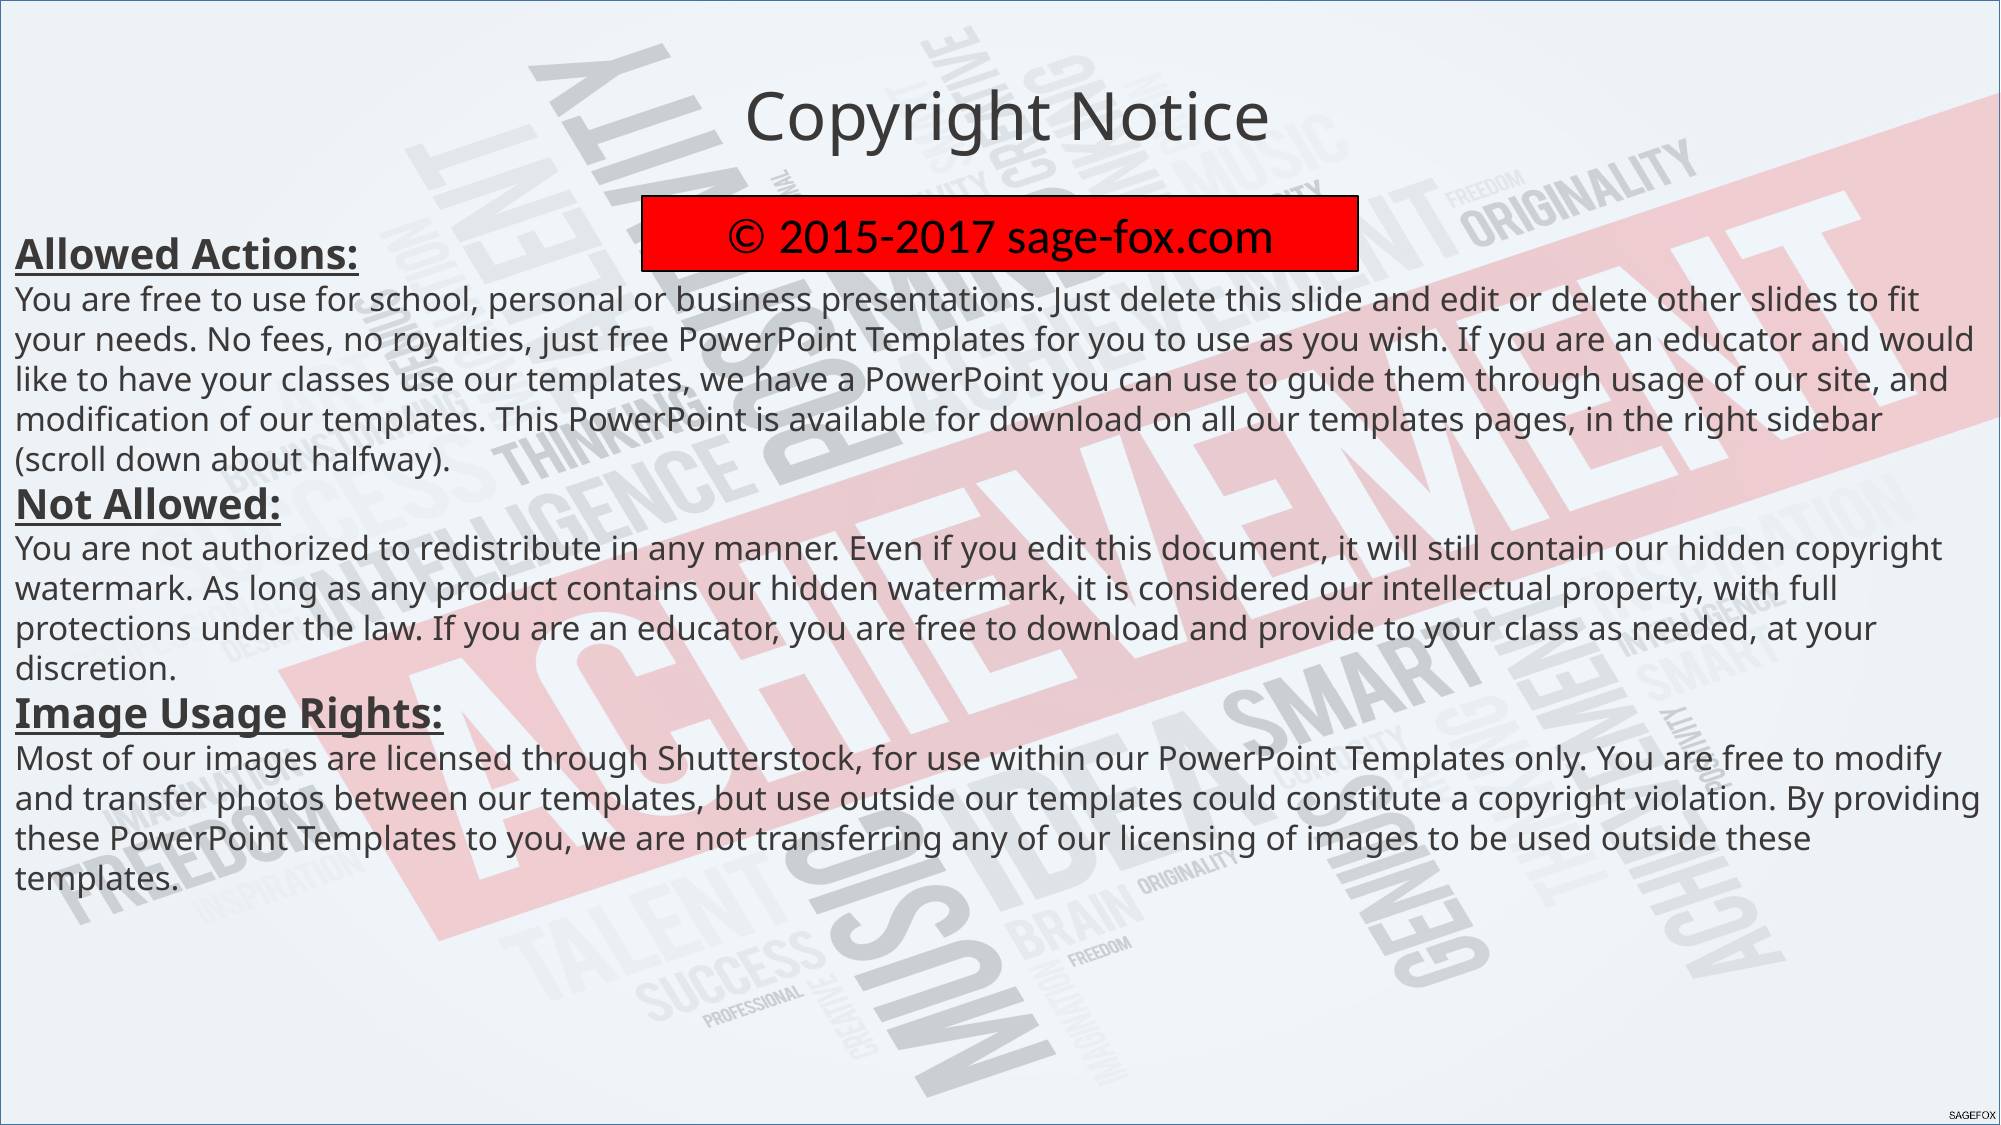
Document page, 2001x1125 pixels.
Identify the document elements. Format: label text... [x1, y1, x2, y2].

text_box © 2015-2017 sage-fox.com [641, 196, 1358, 272]
text_box Allowed Actions: You are free to use for school, personal or business presentations. Just delete this slide and edit or delete other slides to fit your needs. No fees, no royalties, just free PowerPoint Templates for you to use as you wish. If you are an educator and would like to have your classes use our templates, we have a PowerPoint you can use to guide them through usage of our site, and modification of our templates. This PowerPoint is available for download on all our templates pages, in the right sidebar (scroll down about halfway). Not Allowed: You are not authorized to redistribute in any manner. Even if you edit this document, it will still contain our hidden copyright watermark. As long as any product contains our hidden watermark, it is considered our intellectual property, with full protections under the law. If you are an educator, you are free to download and provide to your class as needed, at your discretion. Image Usage Rights: Most of our images are licensed through Shutterstock, for use within our PowerPoint Templates only. You are free to modify and transfer photos between our templates, but use outside our templates could constitute a copyright violation. By providing these PowerPoint Templates to you, we are not transferring any of our licensing of images to be used outside these templates. [0, 0, 2000, 1125]
title Copyright Notice [493, 60, 1524, 178]
